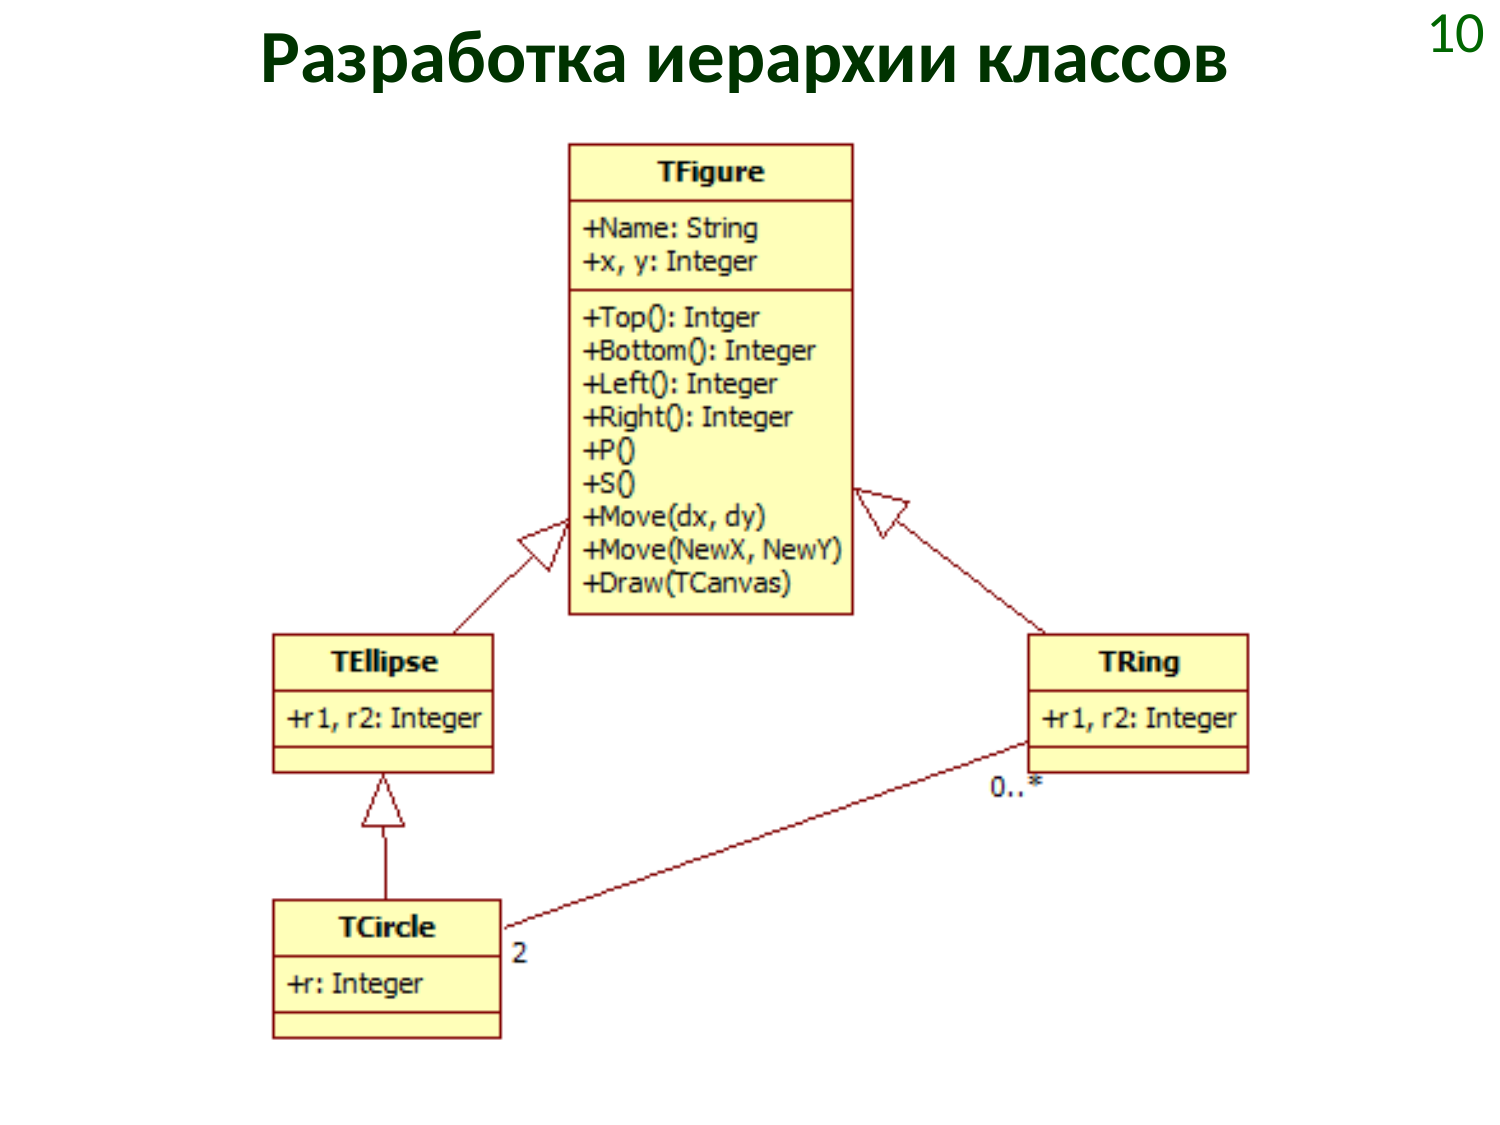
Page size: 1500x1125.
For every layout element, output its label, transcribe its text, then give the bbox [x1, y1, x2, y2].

slide_number 10 [1347, 0, 1500, 59]
title Разработка иерархии классов [70, 0, 1421, 141]
picture [222, 93, 1301, 1091]
